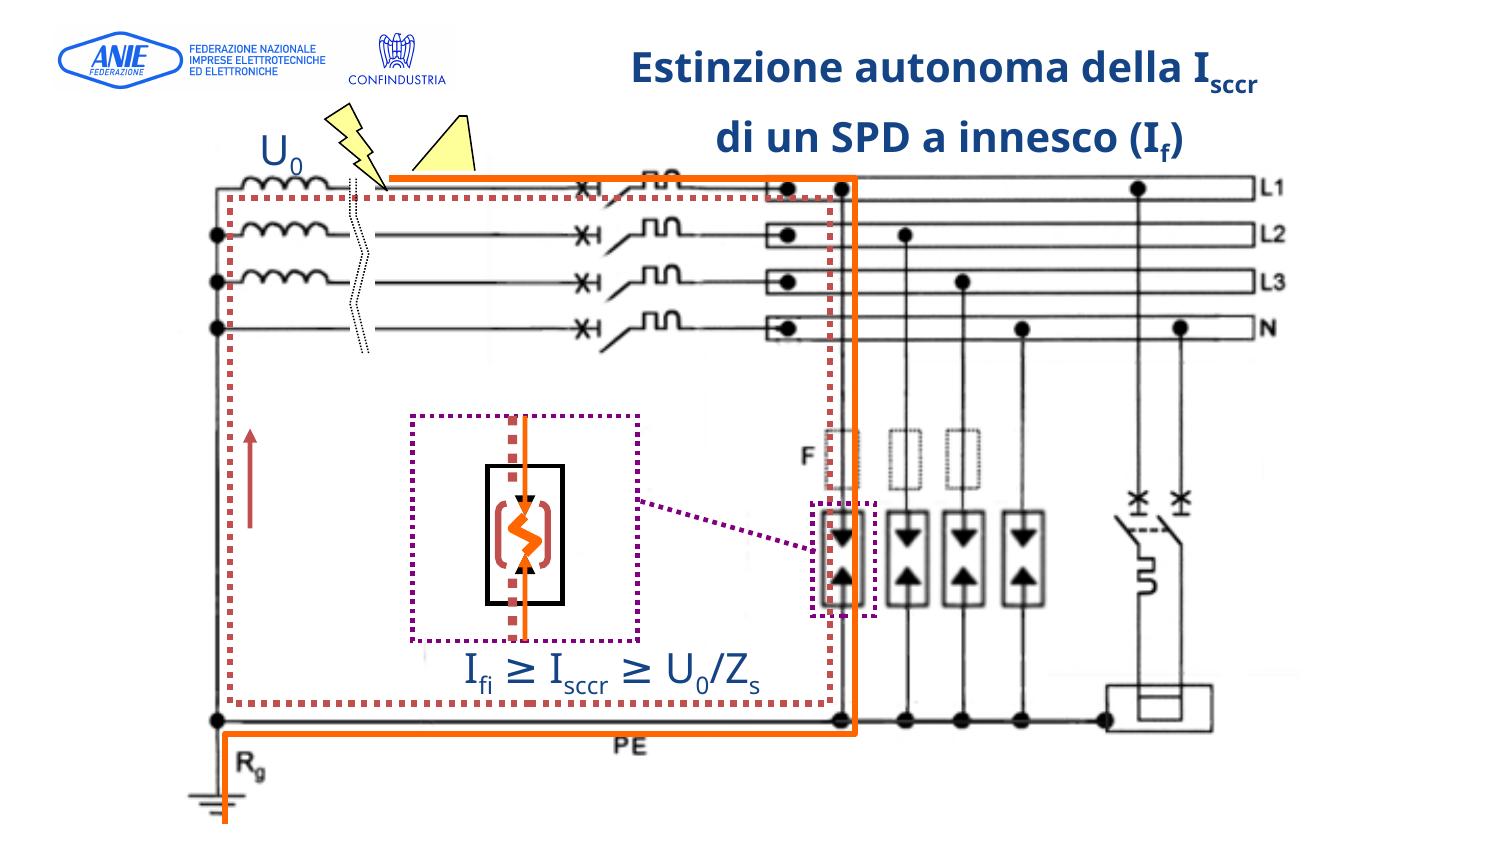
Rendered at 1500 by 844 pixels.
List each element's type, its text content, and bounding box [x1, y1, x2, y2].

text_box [224, 103, 856, 825]
text_box [249, 18, 1274, 83]
picture [172, 134, 1301, 829]
picture [53, 26, 454, 92]
text_box Estinzione autonoma della Isccr di un SPD a innesco (If) [454, 31, 1435, 177]
